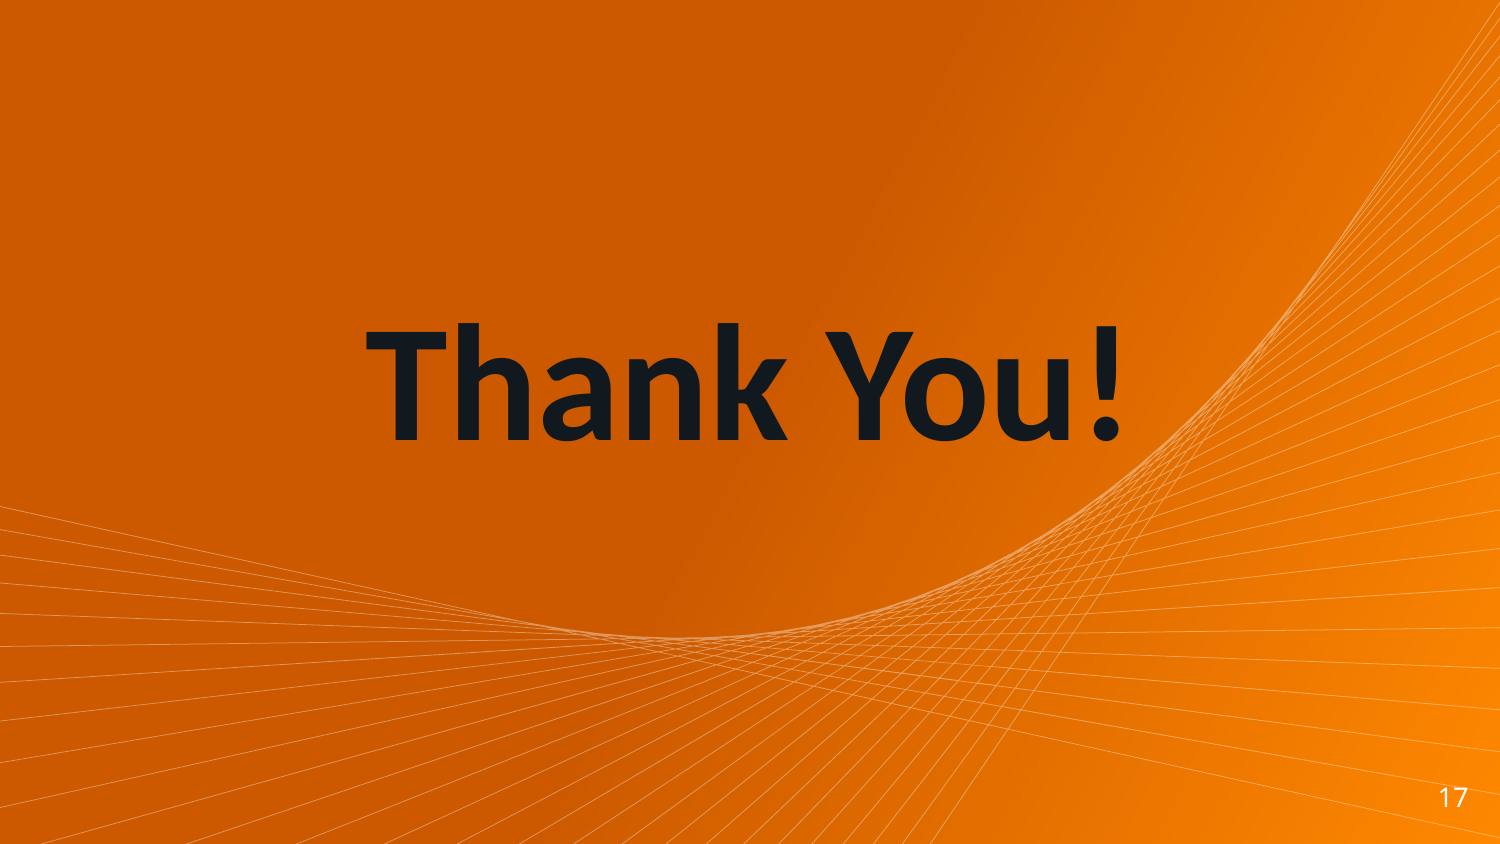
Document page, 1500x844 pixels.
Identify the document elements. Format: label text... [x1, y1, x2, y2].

title Thank You! [195, 286, 1305, 477]
slide_number 17 [1378, 766, 1469, 832]
